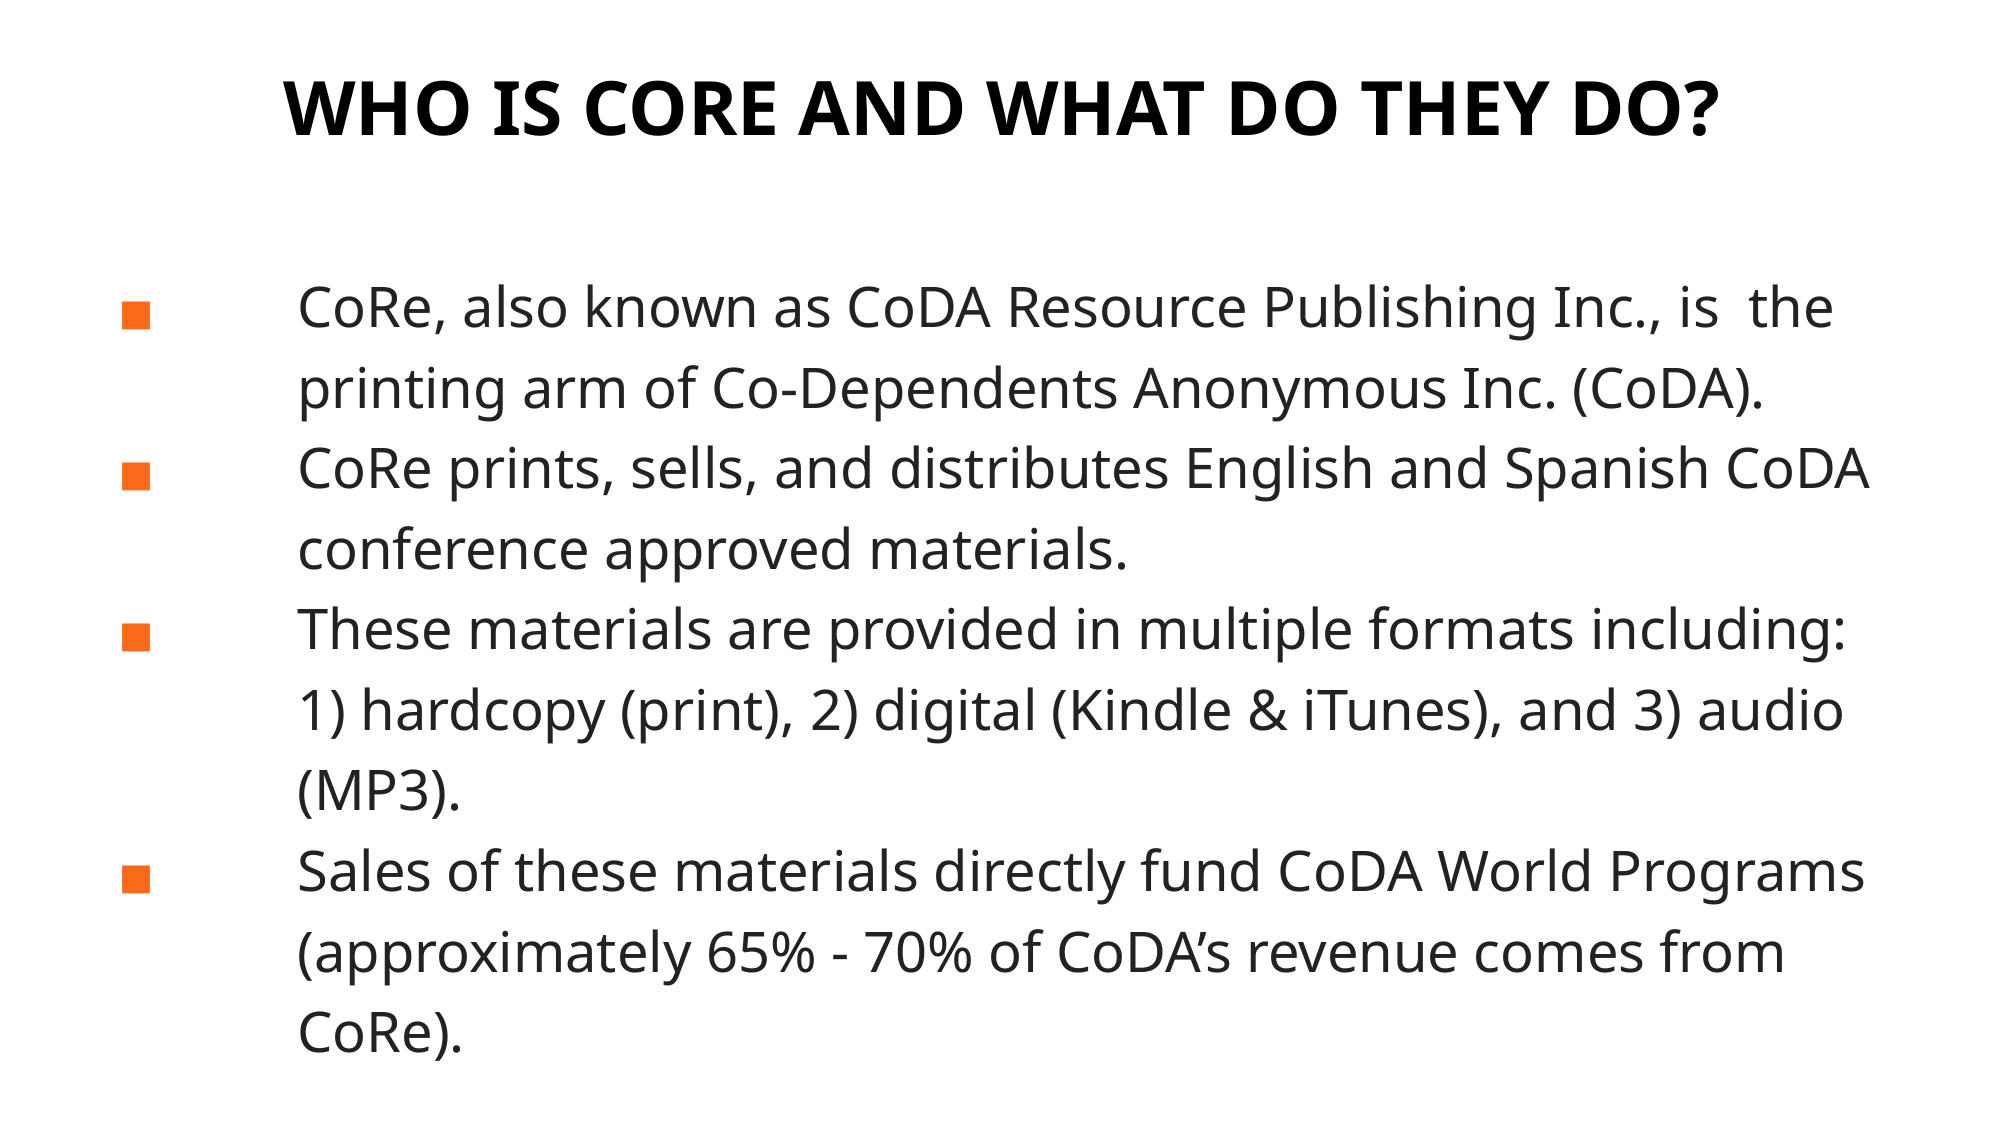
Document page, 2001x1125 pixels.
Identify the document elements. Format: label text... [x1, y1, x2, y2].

title WHO IS CORE AND WHAT DO THEY DO? [180, 60, 1825, 150]
list CoRe prints, sells, and distributes English and Spanish CoDA conference approved materials. CoRe, also known as CoDA Resource Publishing Inc., is the printing arm of Co-Dependents Anonymous Inc. (CoDA). CoRe prints, sells, and distributes English and Spanish CoDA conference approved materials. These materials are provided in multiple formats including: 1) hardcopy (print), 2) digital (Kindle & iTunes), and 3) audio (MP3). Sales of these materials directly fund CoDA World Programs (approximately 65% - 70% of CoDA’s revenue comes from CoRe). [102, 214, 1911, 1109]
text_box [201, 469, 1799, 536]
